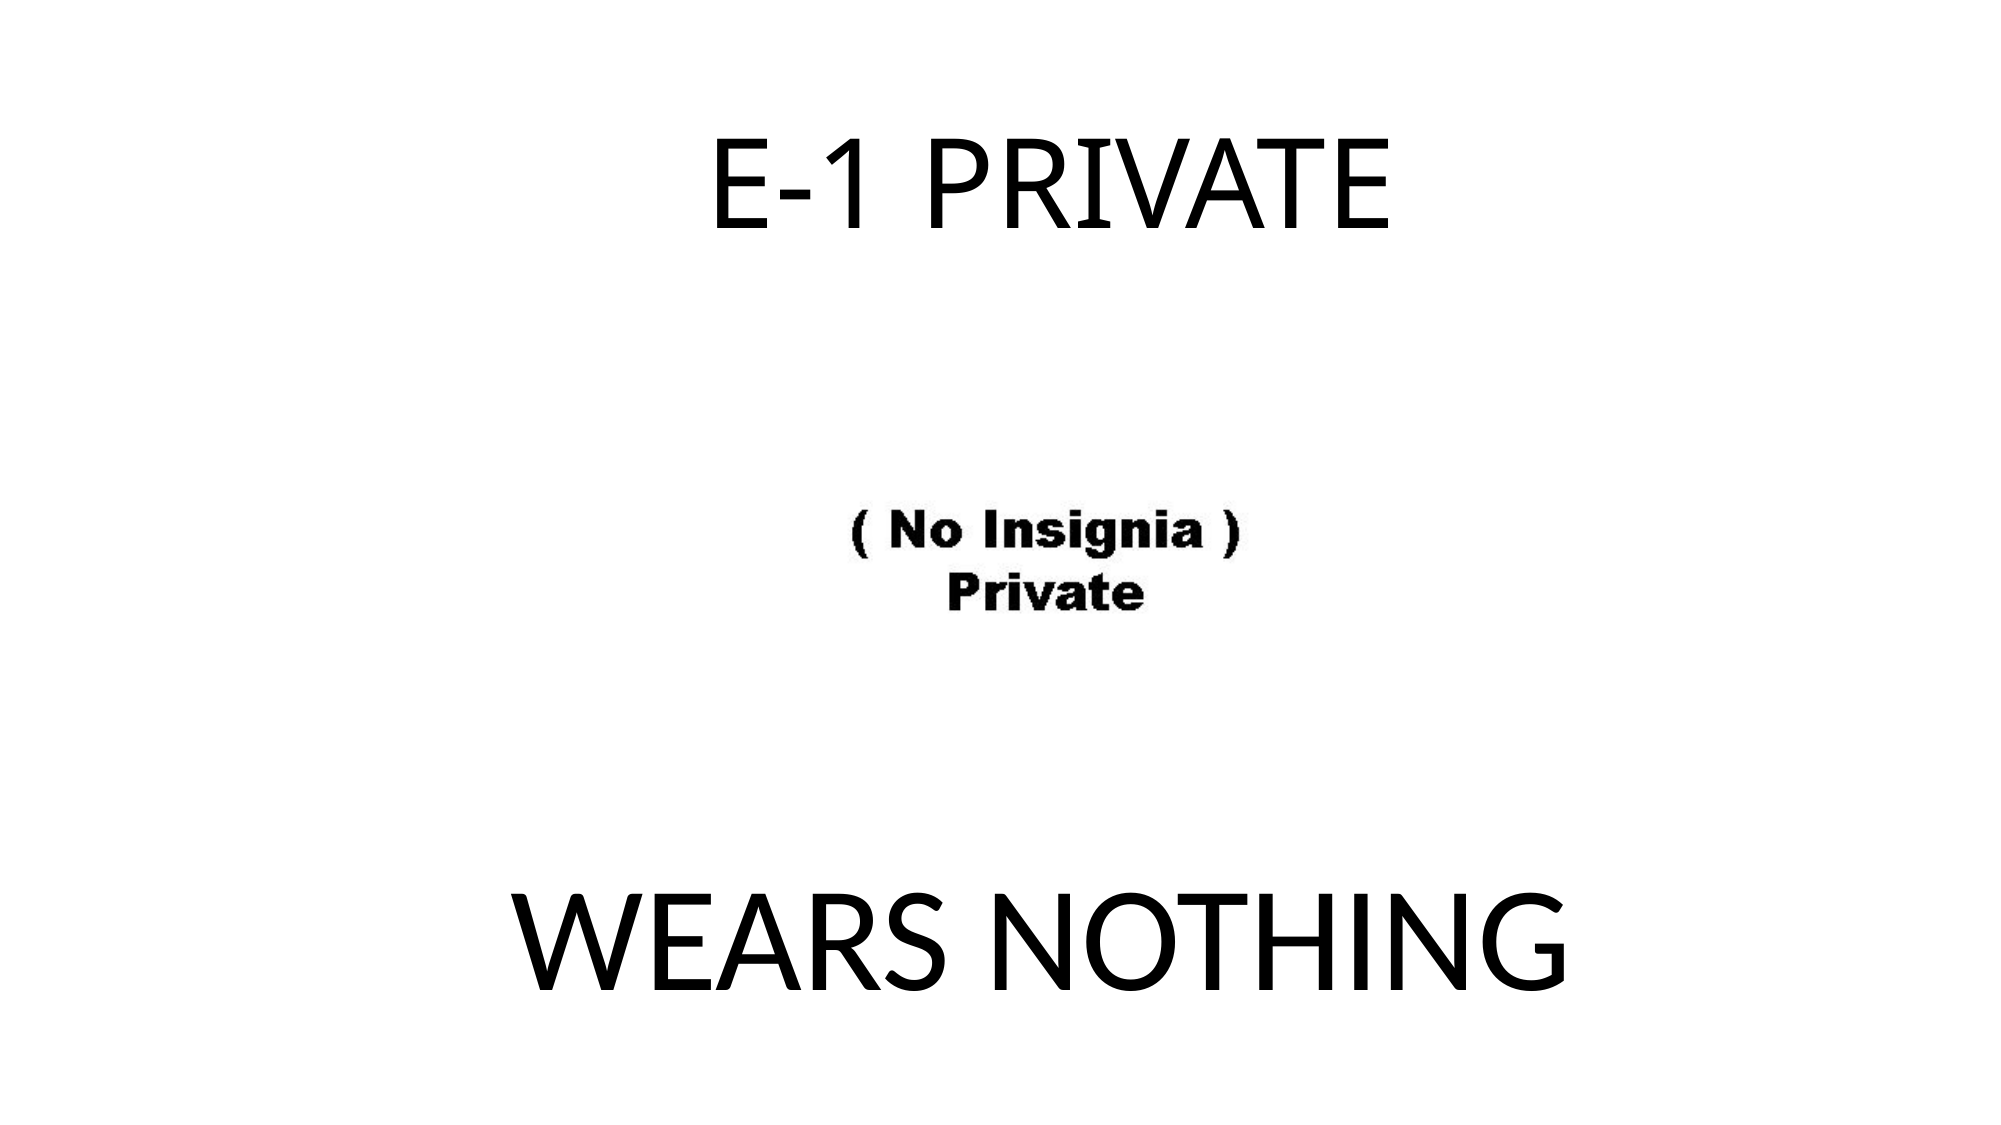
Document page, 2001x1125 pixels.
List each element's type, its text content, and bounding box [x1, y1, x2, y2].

subtitle WEARS NOTHING [291, 853, 1792, 1125]
picture [815, 474, 1269, 642]
title E-1 PRIVATE [291, 38, 1810, 264]
